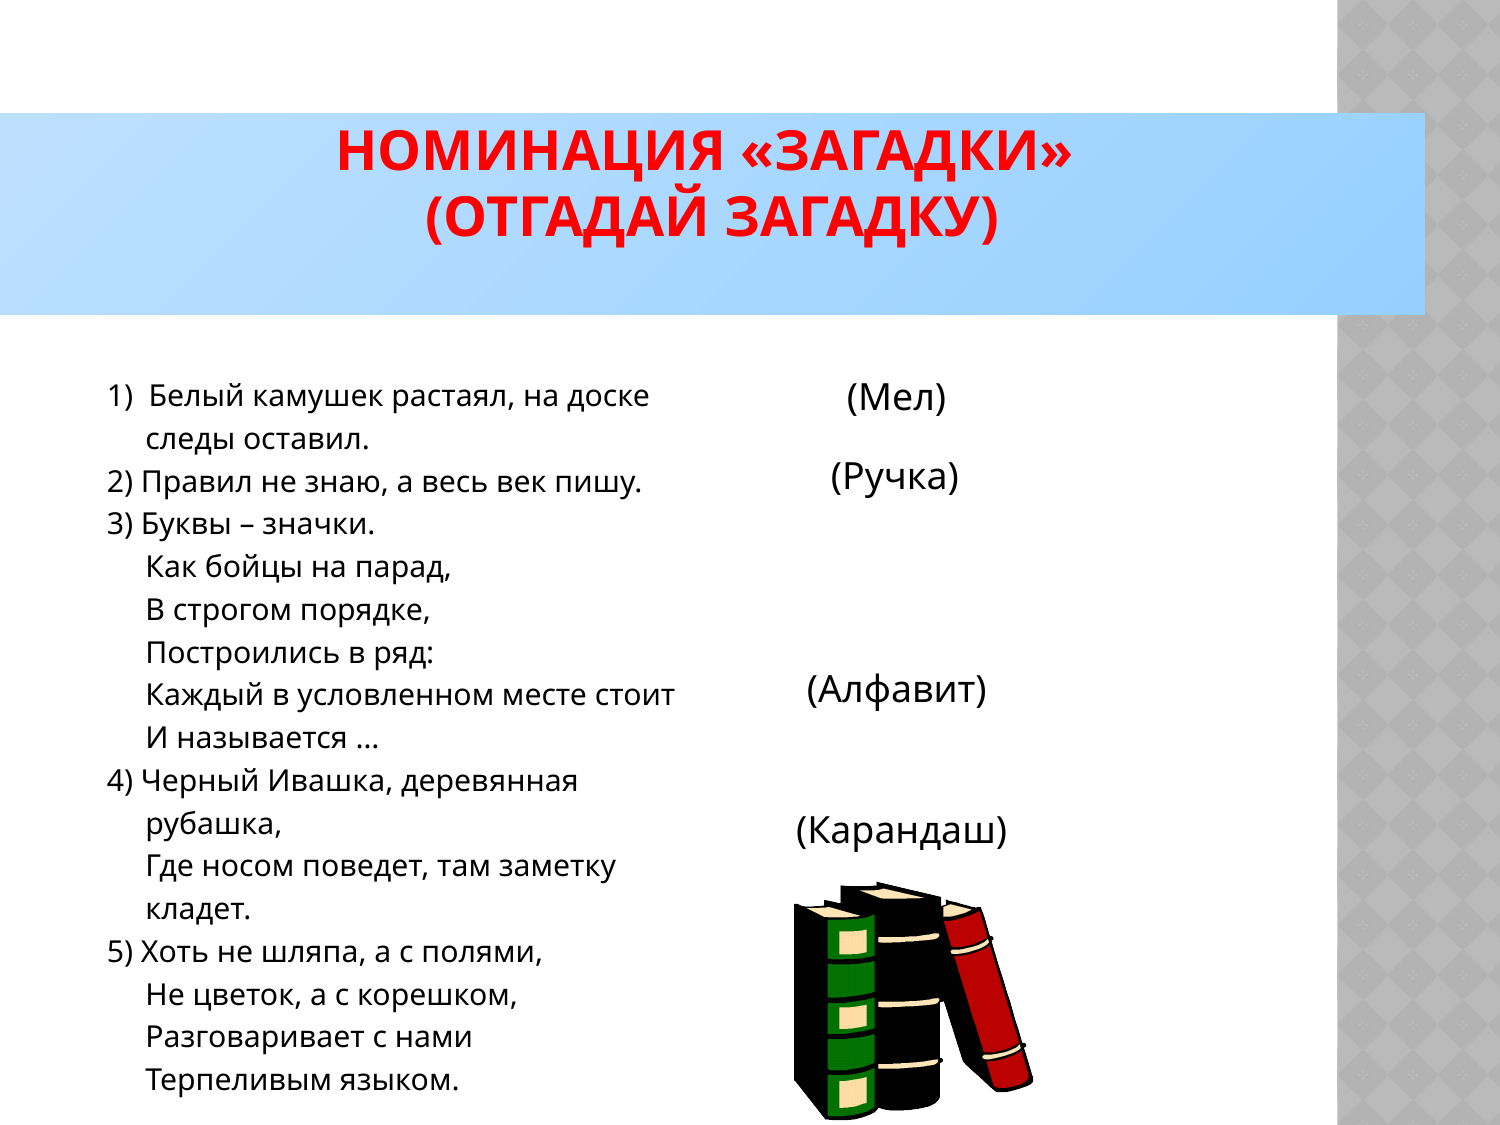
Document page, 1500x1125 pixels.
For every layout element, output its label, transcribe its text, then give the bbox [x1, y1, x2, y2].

text_box (Мел) [832, 365, 962, 444]
text_box (Алфавит) [792, 657, 1002, 762]
text_box (Карандаш) [771, 798, 1023, 904]
list 1) Белый камушек растаял, на доске следы оставил. 2) Правил не знаю, а весь век пишу. 3) Буквы – значки. Как бойцы на парад, В строгом порядке, Построились в ряд: Каждый в условленном месте стоит И называется … 4) Черный Ивашка, деревянная рубашка, Где носом поведет, там заметку кладет. 5) Хоть не шляпа, а с полями, Не цветок, а с корешком, Разговаривает с нами Терпеливым языком. [75, 368, 809, 1112]
title Номинация «Загадки» (отгадай загадку) [0, 113, 1425, 315]
text_box (Ручка) [816, 444, 974, 550]
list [794, 881, 1035, 1124]
